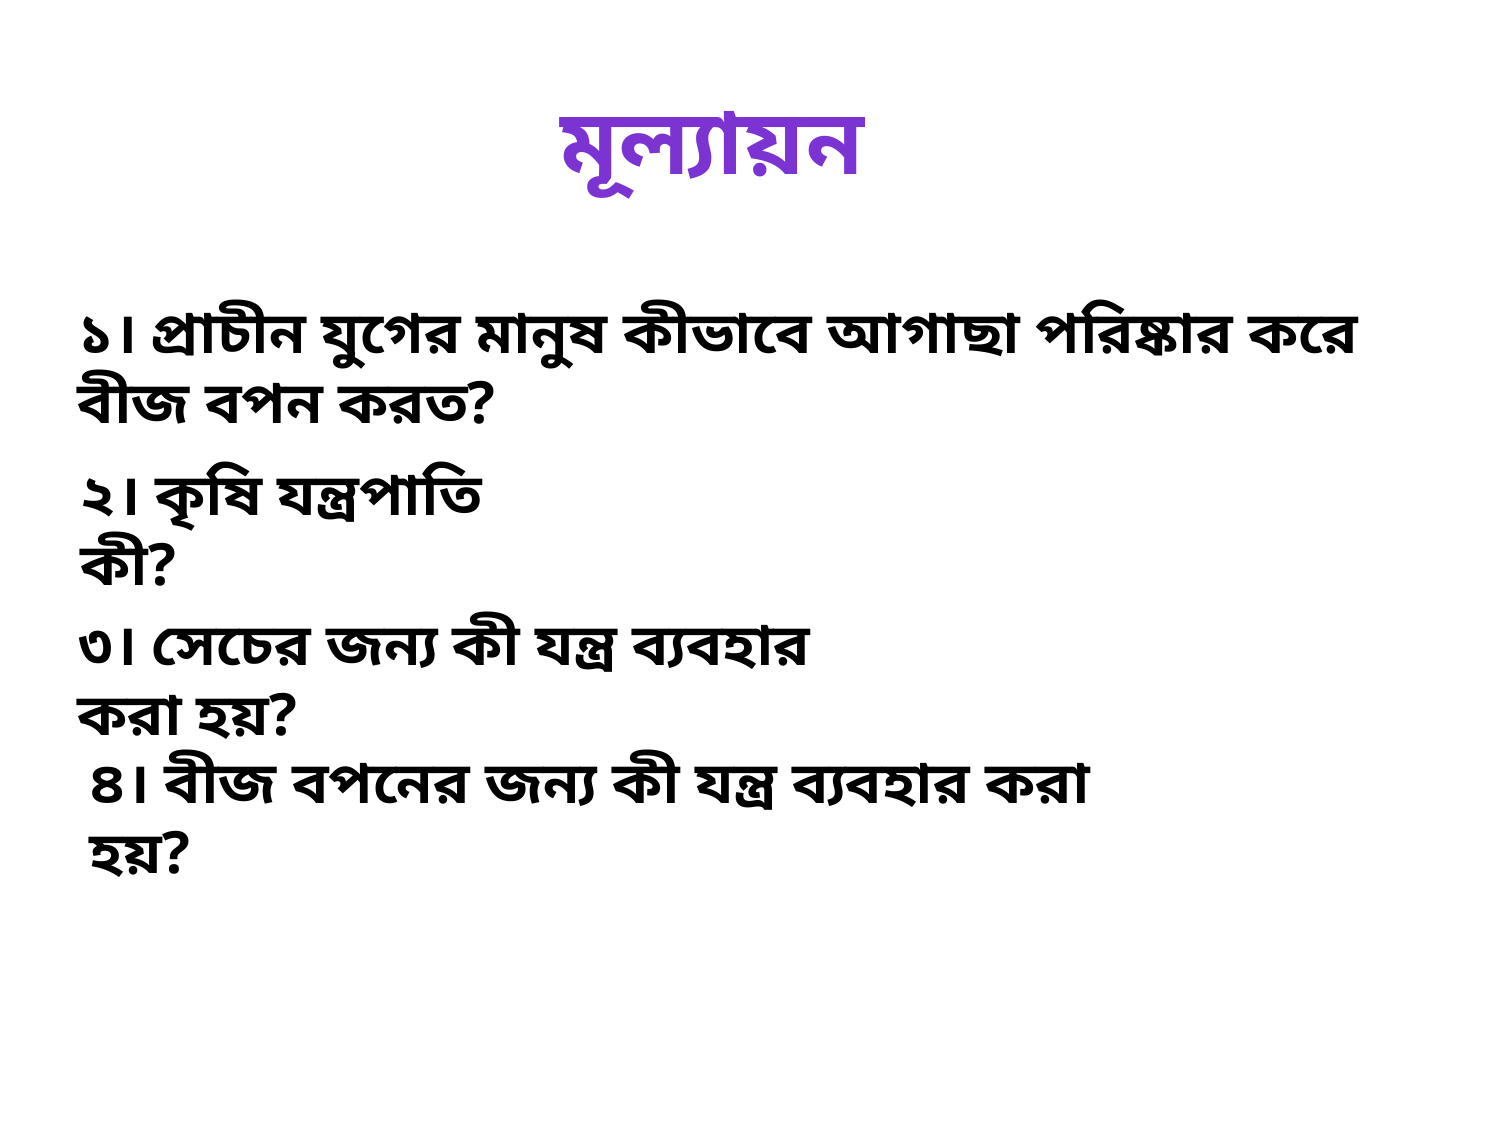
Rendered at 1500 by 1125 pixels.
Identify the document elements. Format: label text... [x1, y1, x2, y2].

text_box ৪। বীজ বপনের জন্য কী যন্ত্র ব্যবহার করা হয়? [75, 737, 1175, 893]
text_box ১। প্রাচীন যুগের মানুষ কীভাবে আগাছা পরিষ্কার করে বীজ বপন করত? [62, 287, 1438, 443]
text_box ৩। সেচের জন্য কী যন্ত্র ব্যবহার করা হয়? [62, 599, 838, 755]
text_box মূল্যায়ন [545, 74, 880, 200]
text_box ২। কৃষি যন্ত্রপাতি কী? [65, 449, 513, 599]
